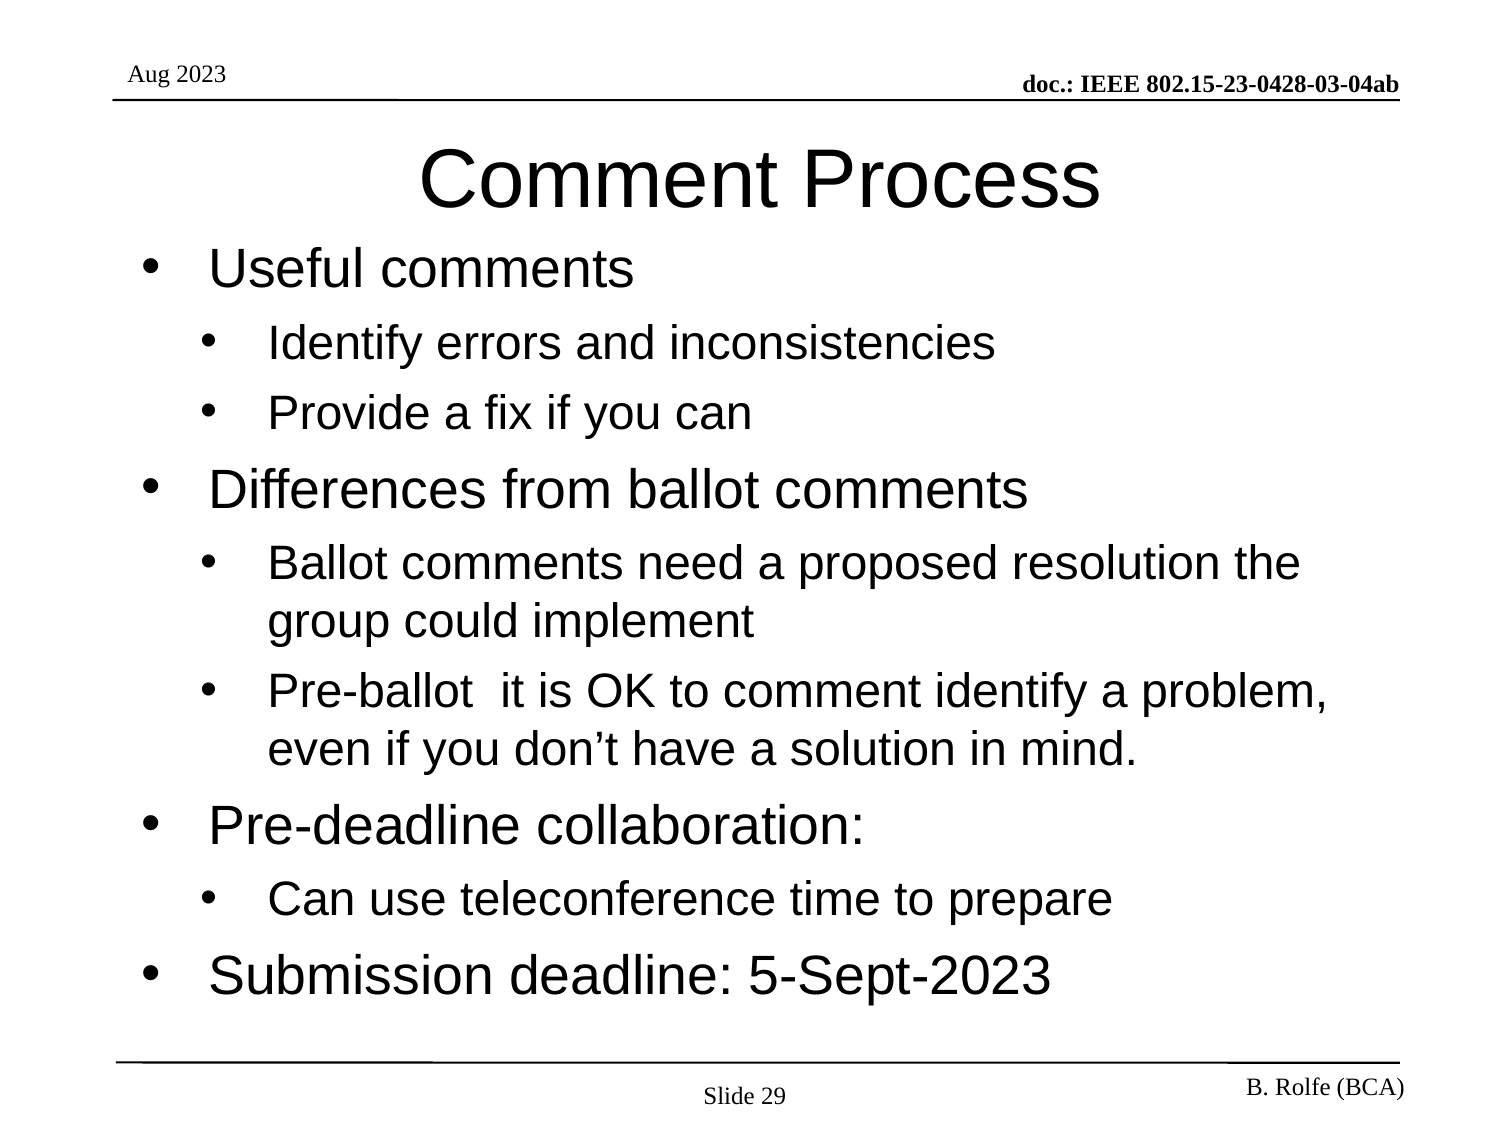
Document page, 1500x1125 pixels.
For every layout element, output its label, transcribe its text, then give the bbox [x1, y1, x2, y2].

slide_number Slide 29 [690, 1075, 799, 1115]
title Comment Process [123, 112, 1398, 237]
list Useful comments Identify errors and inconsistencies Provide a fix if you can Differences from ballot comments Ballot comments need a proposed resolution the group could implement Pre-ballot it is OK to comment identify a problem, even if you don’t have a solution in mind. Pre-deadline collaboration: Can use teleconference time to prepare Submission deadline: 5-Sept-2023 [125, 224, 1400, 1024]
